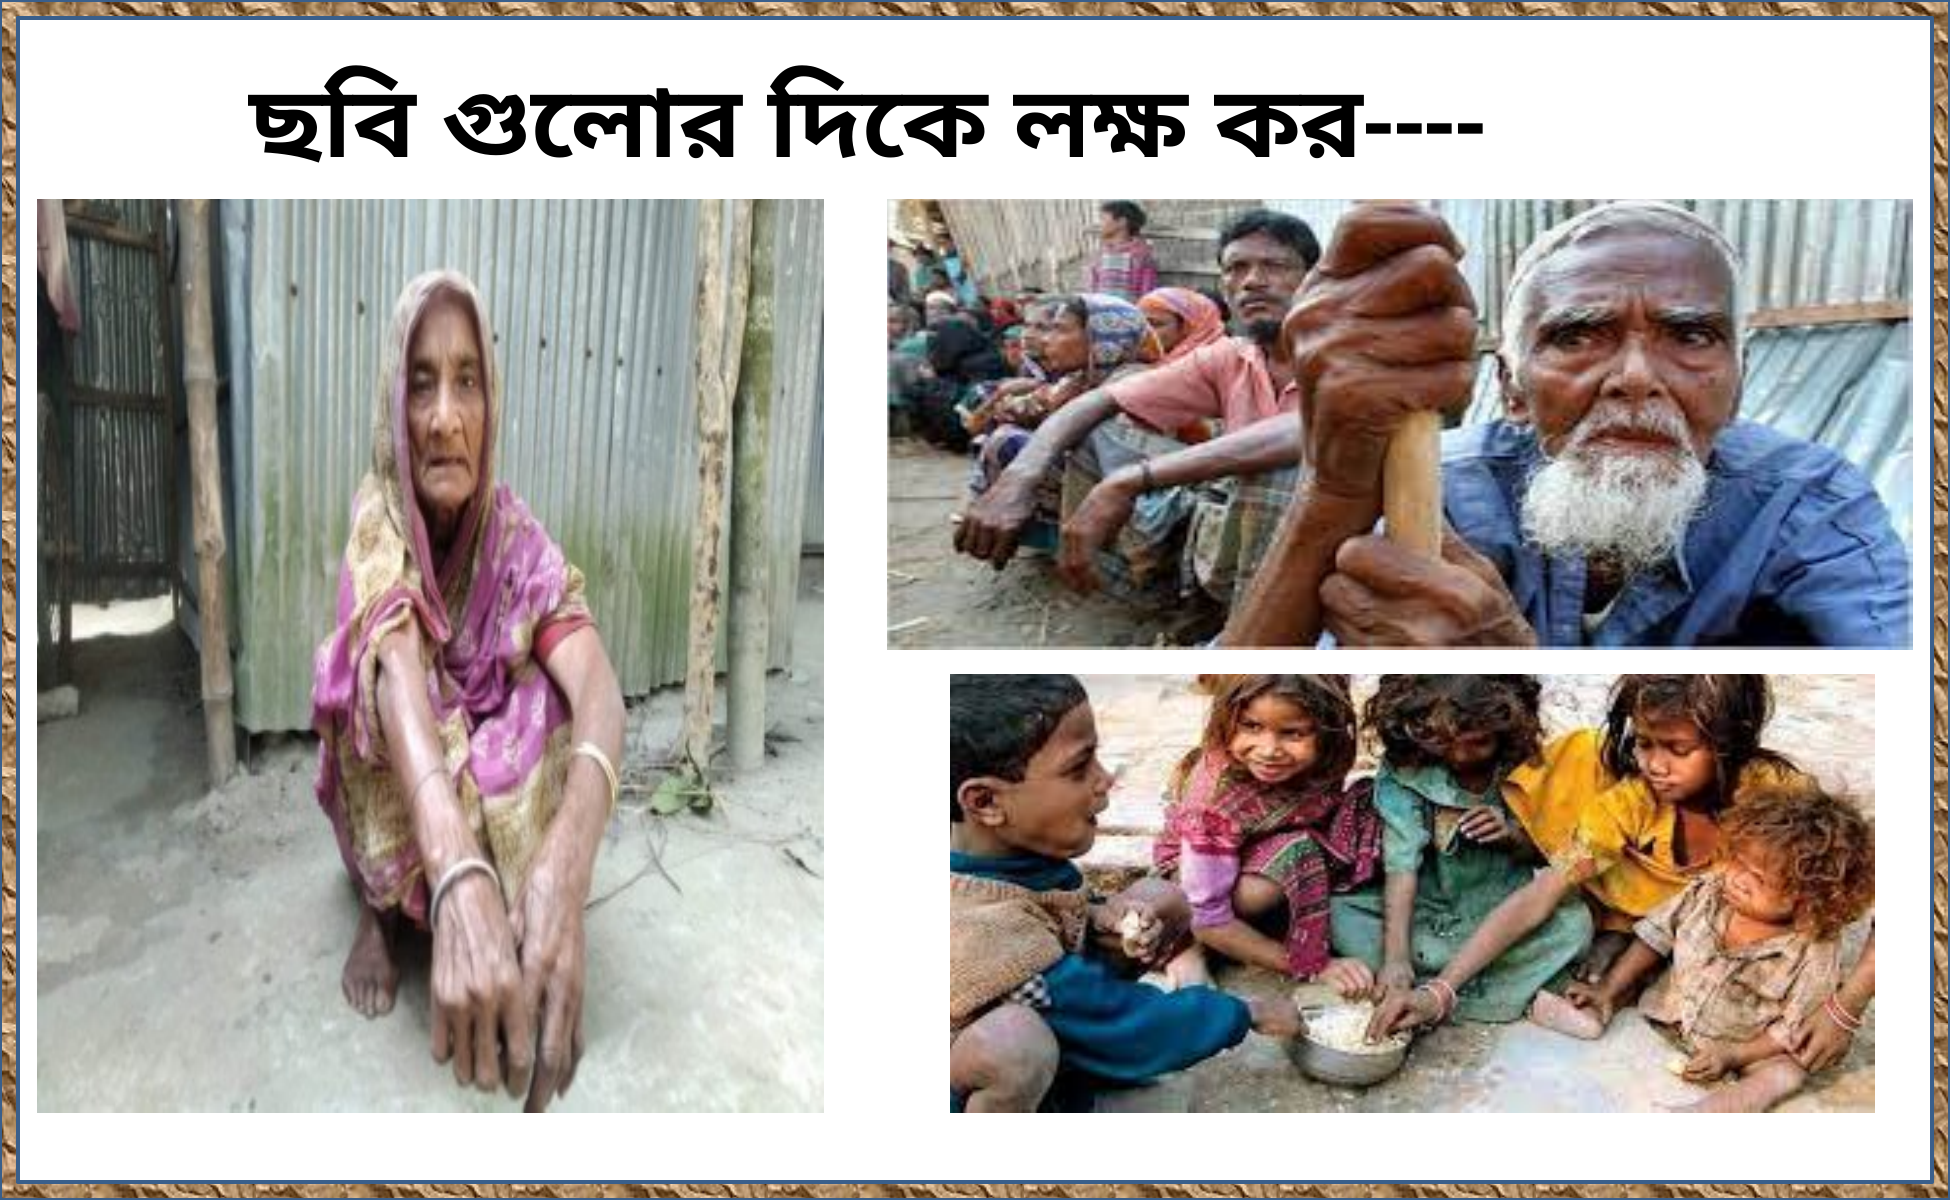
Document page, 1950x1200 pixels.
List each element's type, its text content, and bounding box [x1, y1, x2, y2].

picture [949, 674, 1876, 1113]
picture [37, 199, 824, 1113]
text_box [0, 0, 1950, 1200]
text_box ছবি গুলোর দিকে লক্ষ কর---- [235, 50, 1501, 185]
picture [887, 199, 1913, 651]
